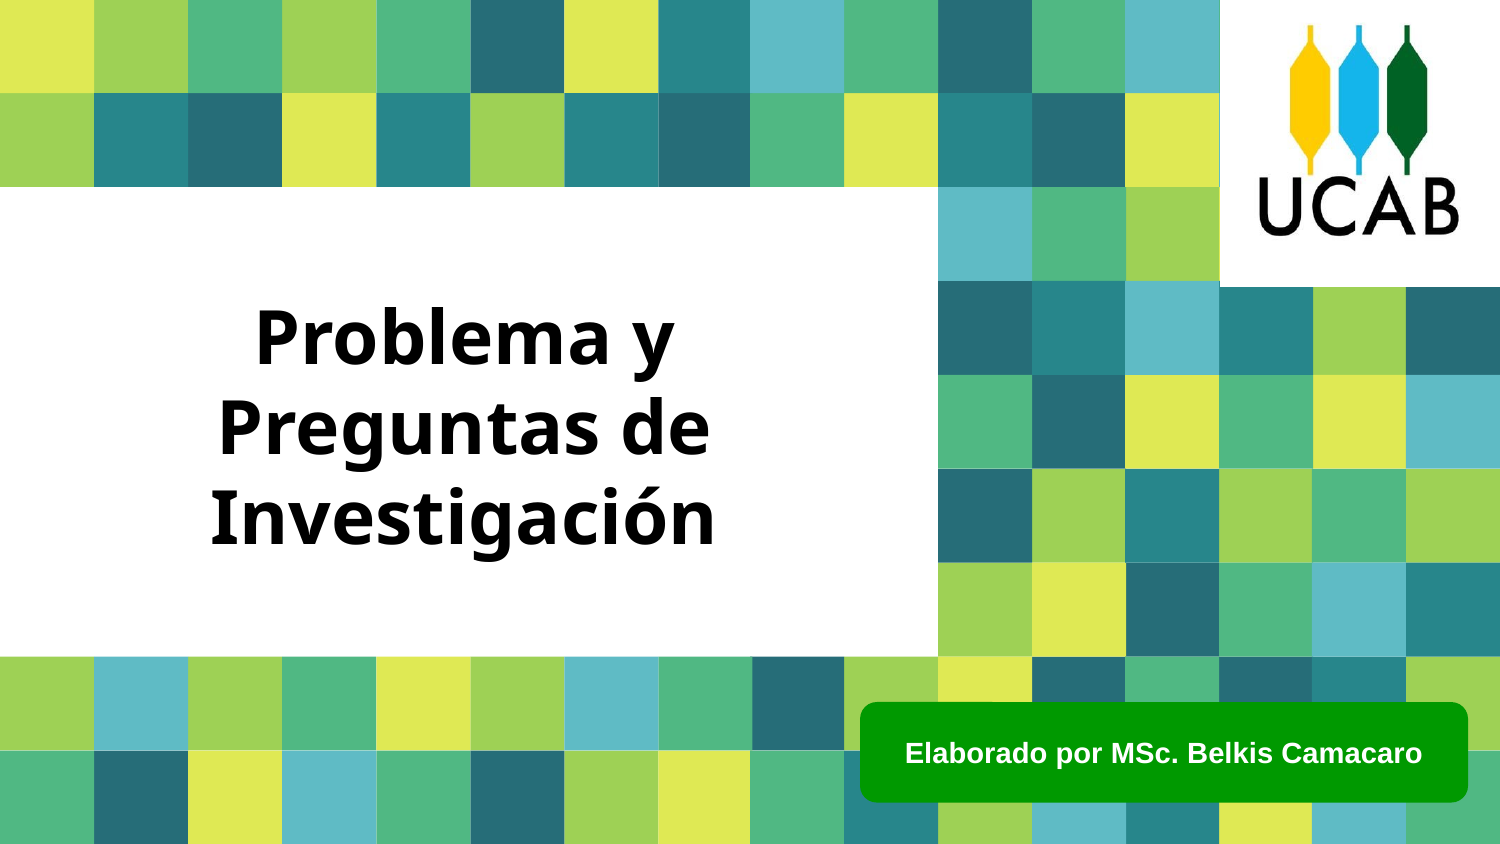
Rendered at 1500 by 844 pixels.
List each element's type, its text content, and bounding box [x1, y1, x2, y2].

picture [1220, 0, 1500, 287]
text_box Elaborado por MSc. Belkis Camacaro [857, 699, 1471, 805]
title Problema y Preguntas de Investigación [47, 286, 881, 563]
